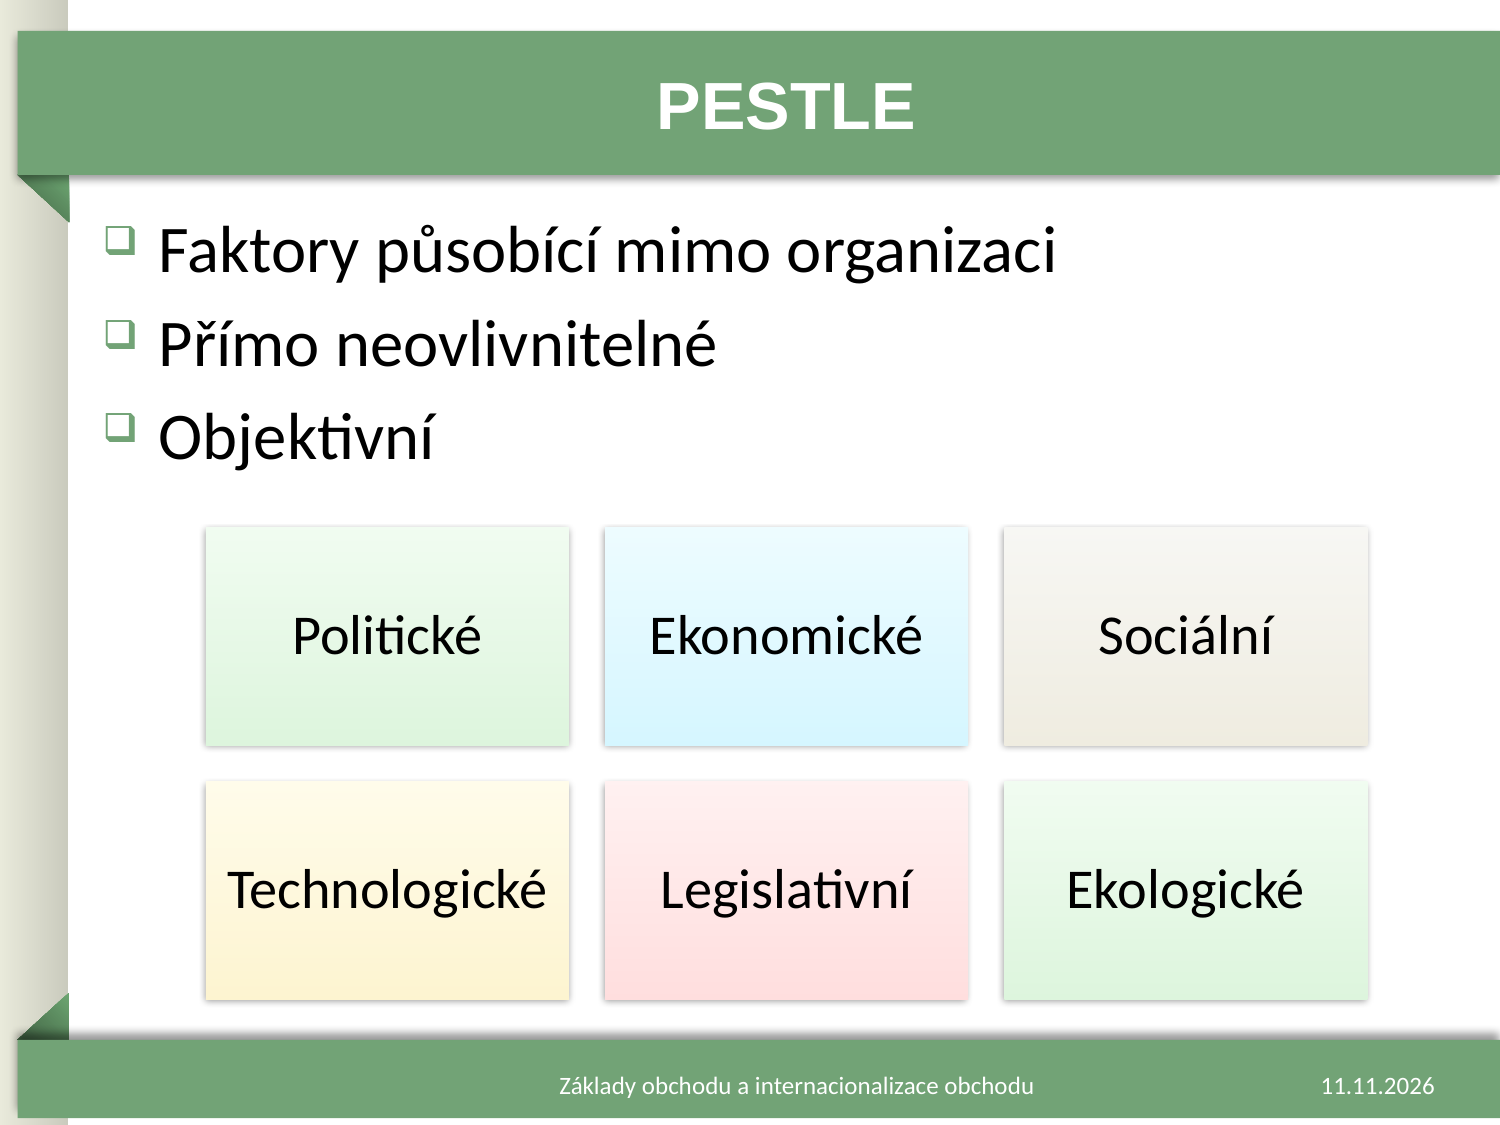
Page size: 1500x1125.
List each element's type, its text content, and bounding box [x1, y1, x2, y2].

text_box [130, 526, 1443, 1000]
list Faktory působící mimo organizaci Přímo neovlivnitelné Objektivní [87, 198, 1488, 1040]
footer Základy obchodu a internacionalizace obchodu [518, 1054, 1077, 1115]
title PESTLE [131, 30, 1443, 175]
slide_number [1100, 1054, 1451, 1115]
